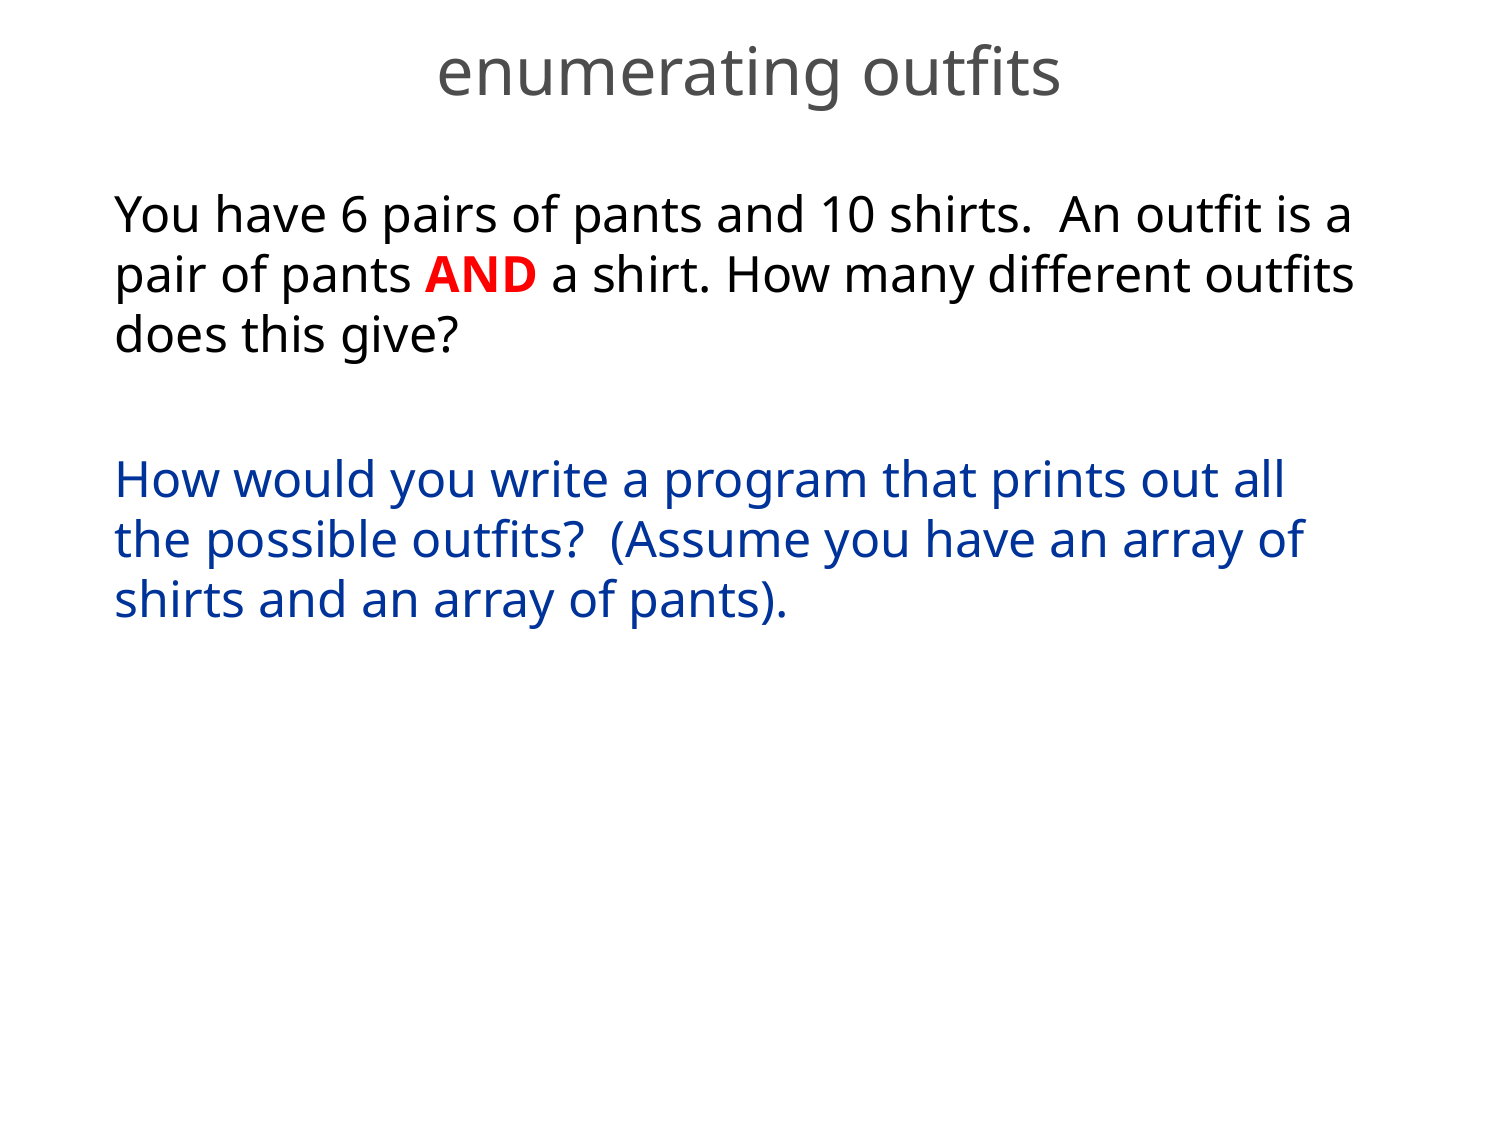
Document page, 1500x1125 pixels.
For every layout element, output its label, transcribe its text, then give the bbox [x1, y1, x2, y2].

list You have 6 pairs of pants and 10 shirts. An outfit is a pair of pants AND a shirt. How many different outfits does this give? How would you write a program that prints out all the possible outfits? (Assume you have an array of shirts and an array of pants). [99, 174, 1388, 1063]
title enumerating outfits [0, 40, 1500, 116]
